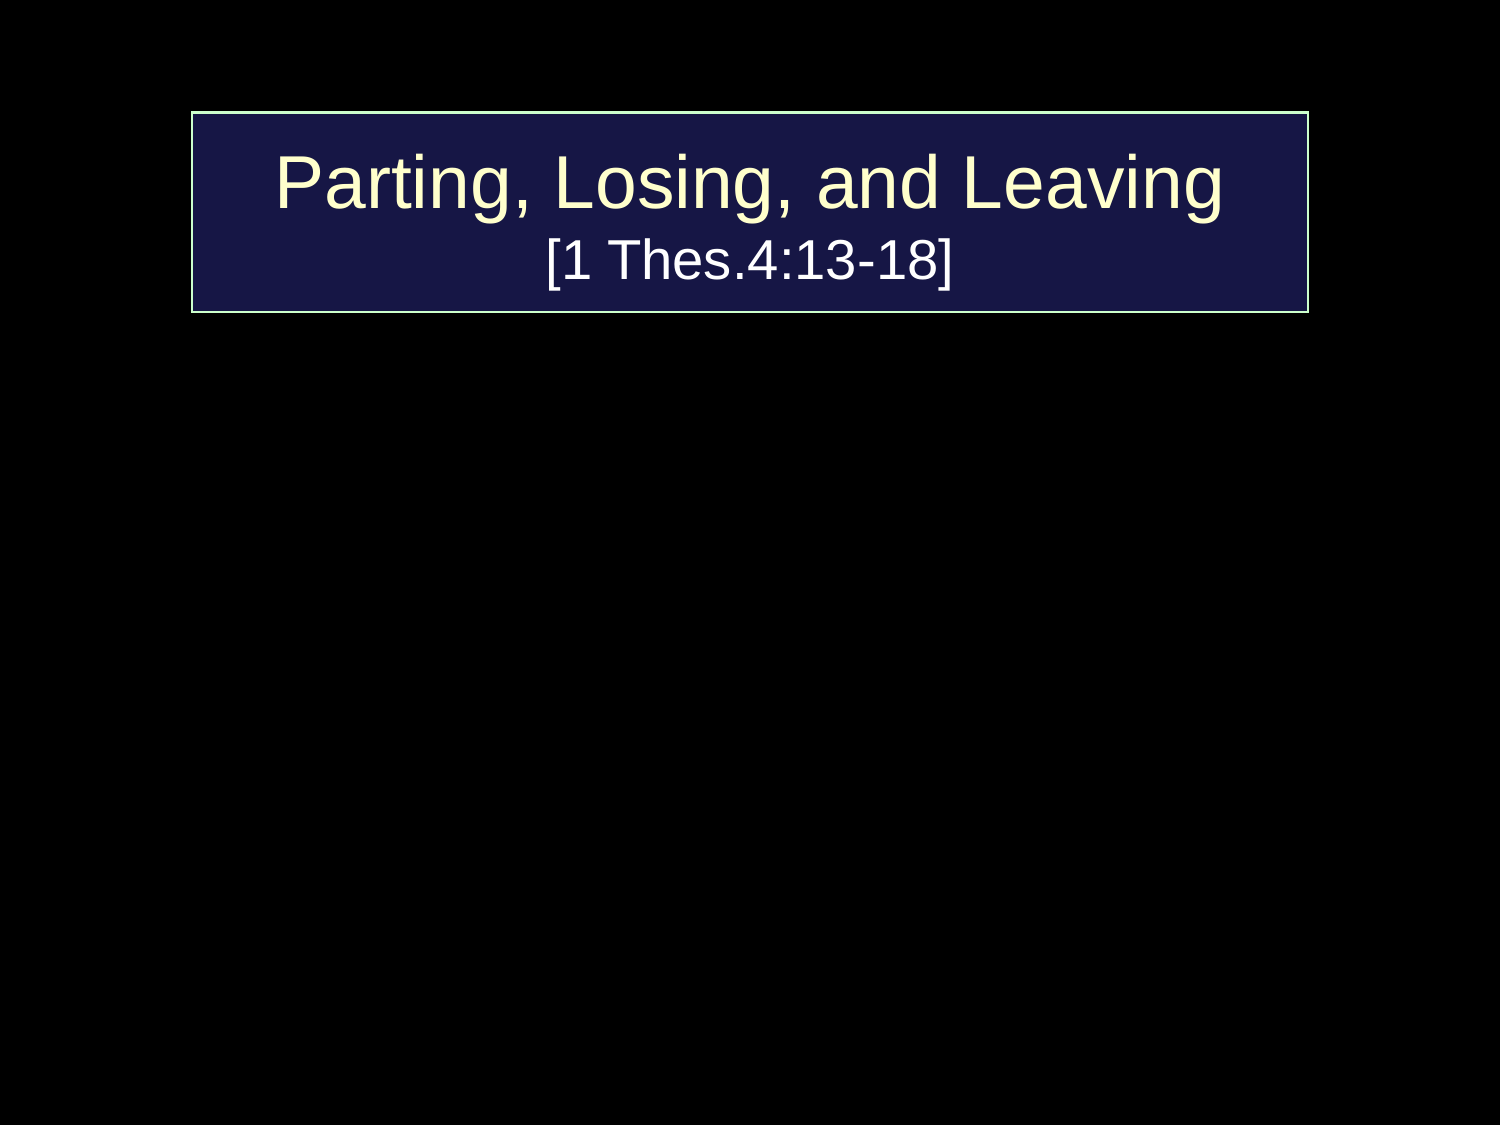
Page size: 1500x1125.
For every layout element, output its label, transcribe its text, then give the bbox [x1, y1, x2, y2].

text_box Parting, Losing, and Leaving [1 Thes.4:13-18] [191, 111, 1309, 313]
